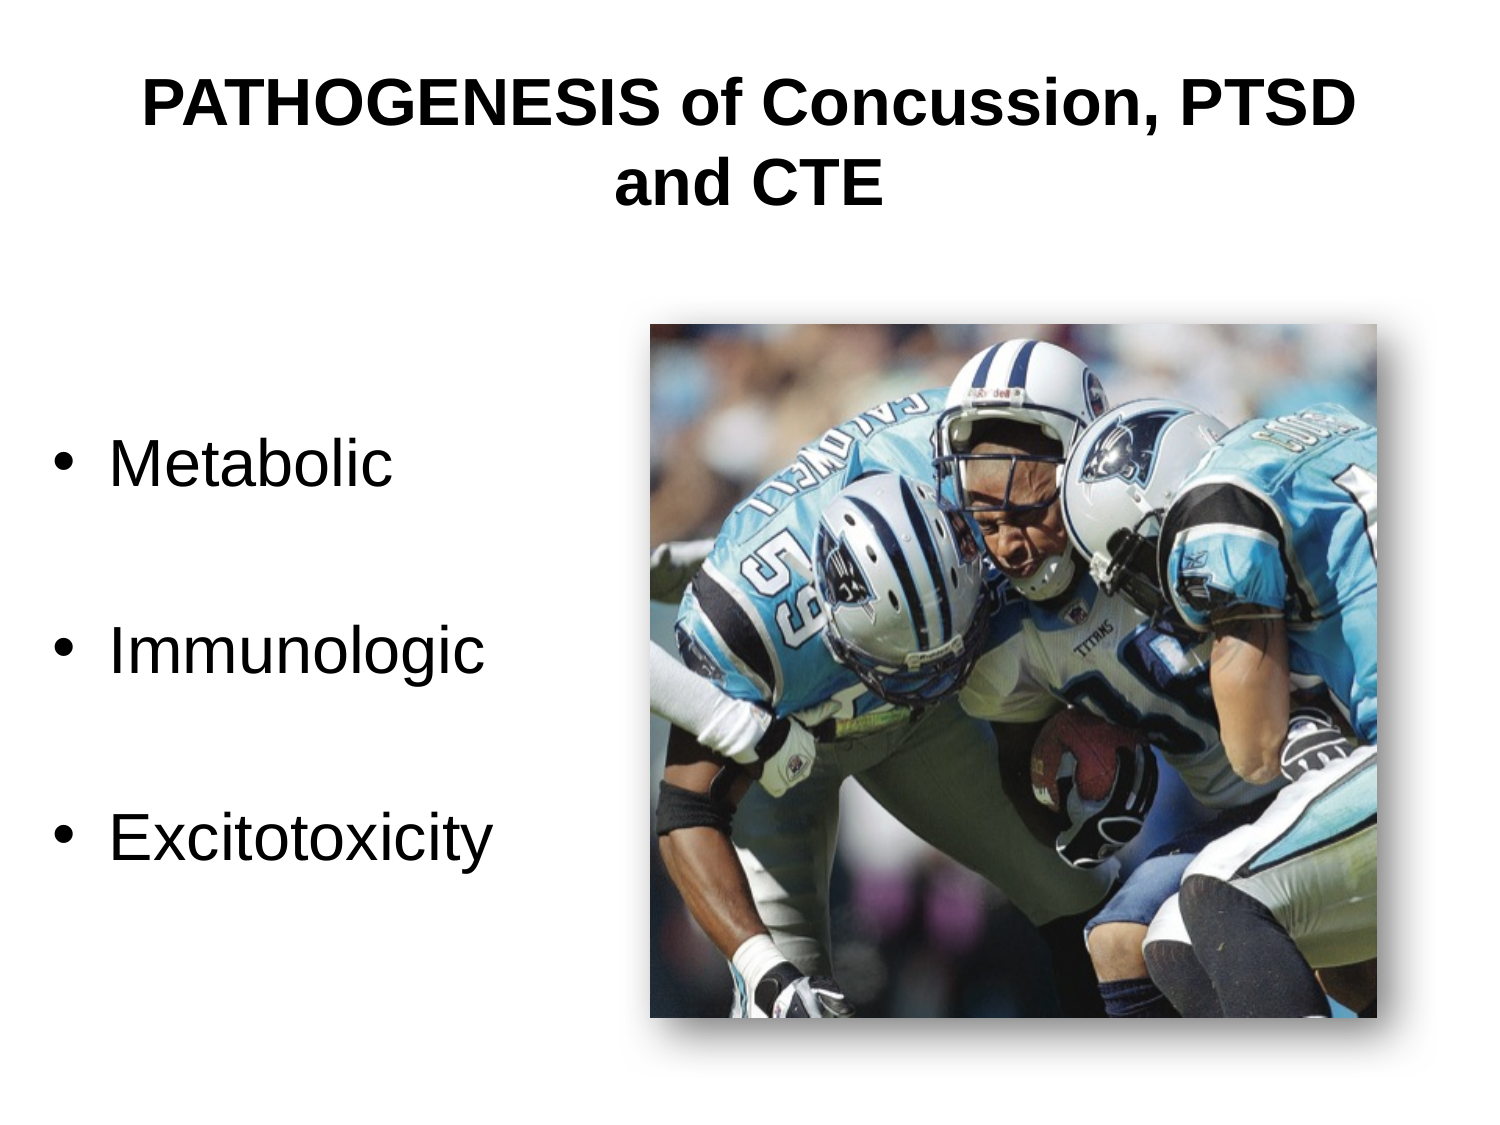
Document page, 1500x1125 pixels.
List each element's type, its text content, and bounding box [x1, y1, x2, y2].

picture [649, 324, 1377, 1018]
list Metabolic Immunologic Excitotoxicity [37, 412, 1388, 1080]
title PATHOGENESIS of Concussion, PTSD and CTE [75, 45, 1425, 233]
